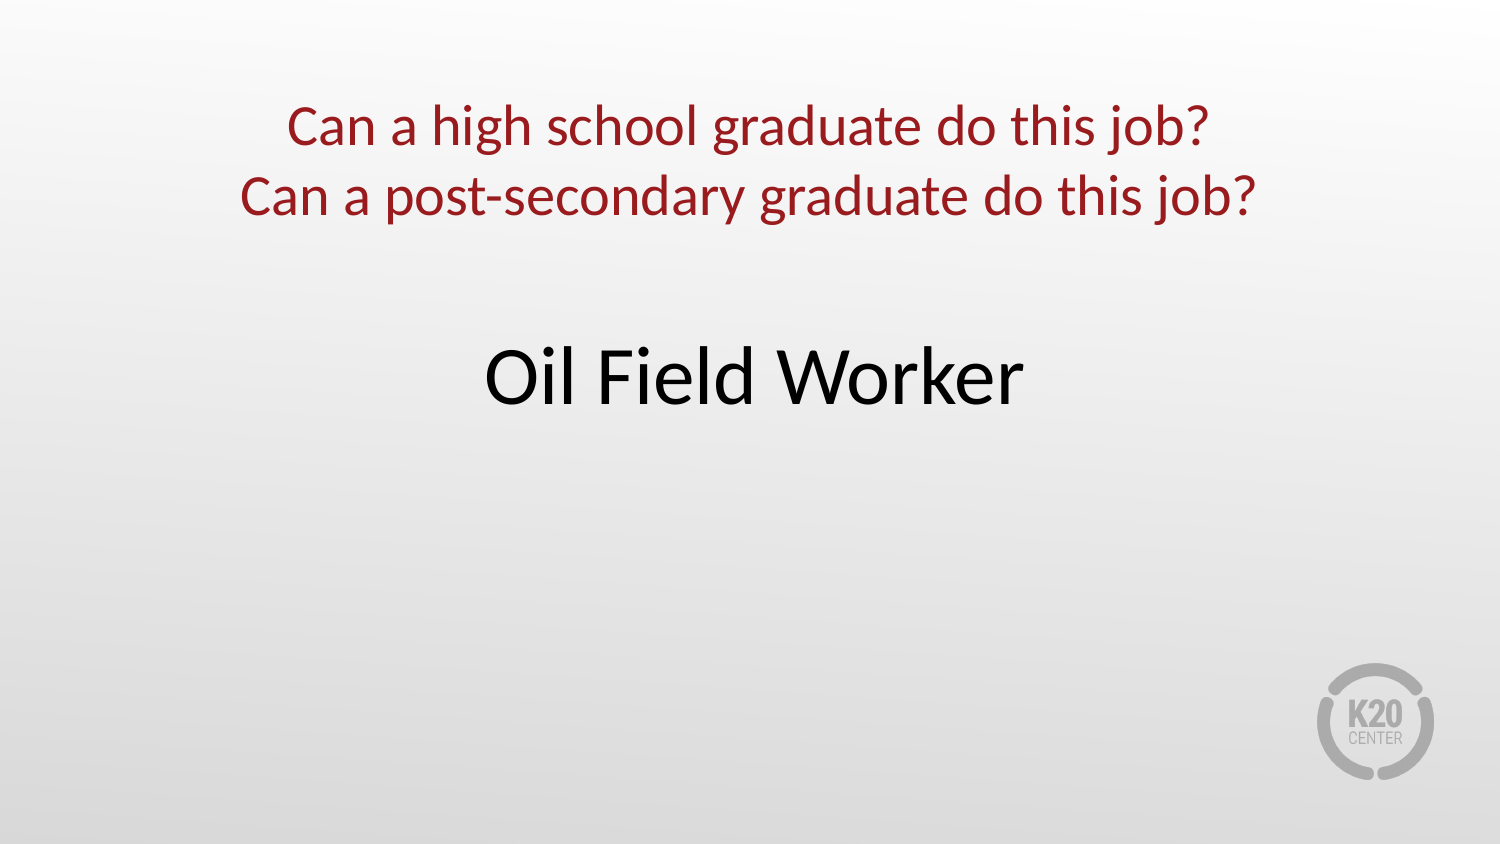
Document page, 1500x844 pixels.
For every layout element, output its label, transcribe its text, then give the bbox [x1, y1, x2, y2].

picture [1300, 646, 1451, 797]
list Oil Field Worker [75, 238, 1425, 779]
title Can a high school graduate do this job? Can a post-secondary graduate do this job? [75, 86, 1425, 228]
